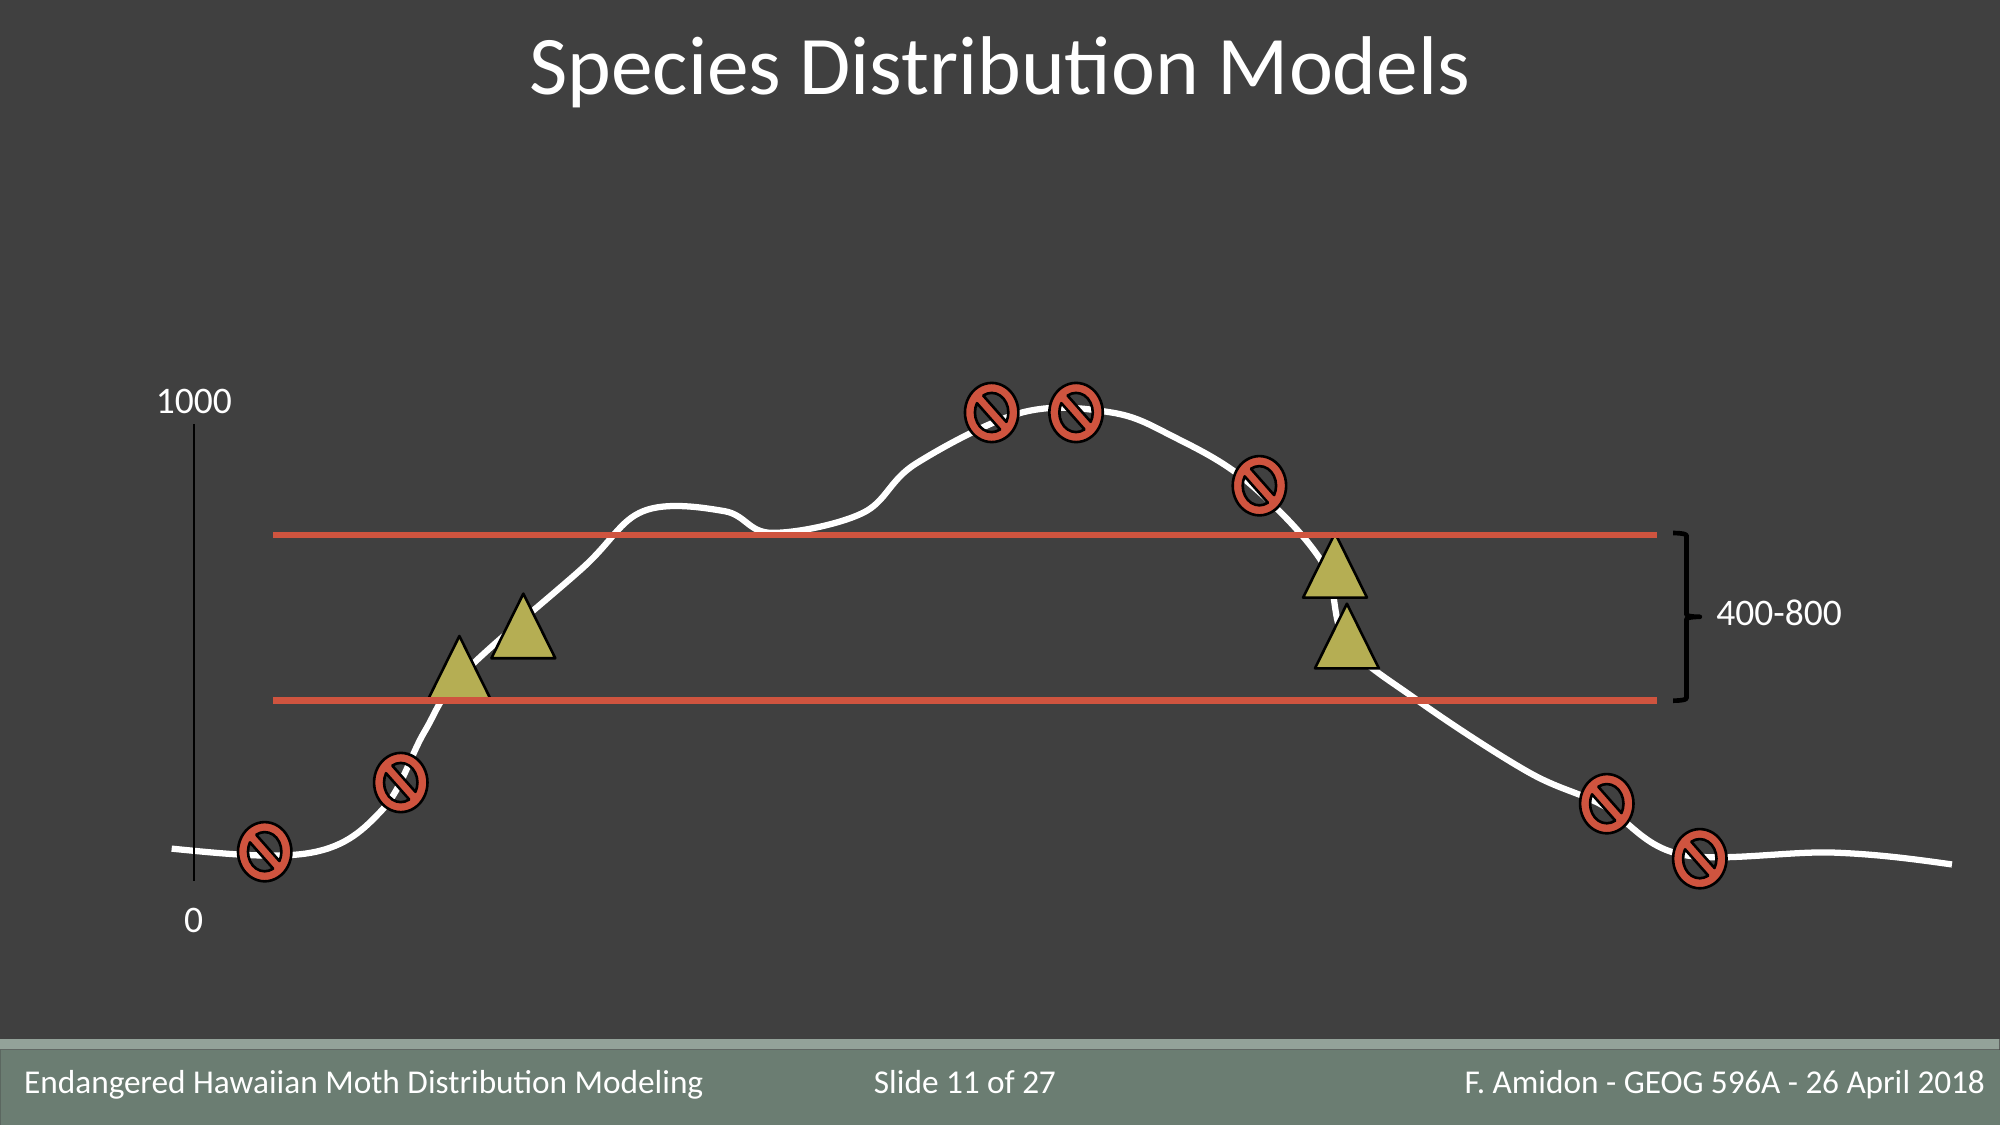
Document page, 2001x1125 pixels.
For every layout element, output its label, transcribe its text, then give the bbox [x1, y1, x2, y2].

text_box [250, 849, 260, 857]
text_box 400-800 [1697, 580, 1862, 641]
text_box Endangered Hawaiian Moth Distribution Modeling [9, 1053, 835, 1108]
text_box [784, 406, 1300, 531]
text_box [615, 504, 766, 531]
text_box [1231, 454, 1288, 517]
text_box [963, 381, 1020, 444]
text_box Slide 11 of 27 [835, 1052, 1095, 1108]
text_box [293, 710, 1672, 862]
text_box [1578, 772, 1635, 835]
text_box [1301, 545, 1369, 599]
text_box [1706, 855, 1715, 863]
text_box [490, 592, 557, 660]
text_box [372, 751, 429, 814]
text_box [171, 847, 190, 852]
text_box [474, 545, 1416, 697]
text_box 1000 [139, 368, 248, 429]
text_box [236, 820, 293, 883]
text_box [427, 634, 491, 697]
text_box [1313, 602, 1381, 670]
text_box [1673, 531, 1697, 702]
text_box [1728, 851, 1953, 866]
text_box [1685, 854, 1694, 863]
text_box Species Distribution Models [0, 3, 2000, 119]
text_box [1671, 827, 1728, 890]
text_box [272, 849, 280, 857]
text_box [202, 848, 236, 856]
text_box F. Amidon - GEOG 596A - 26 April 2018 [1104, 1053, 2000, 1108]
text_box [1048, 381, 1105, 444]
text_box 0 [139, 887, 248, 948]
